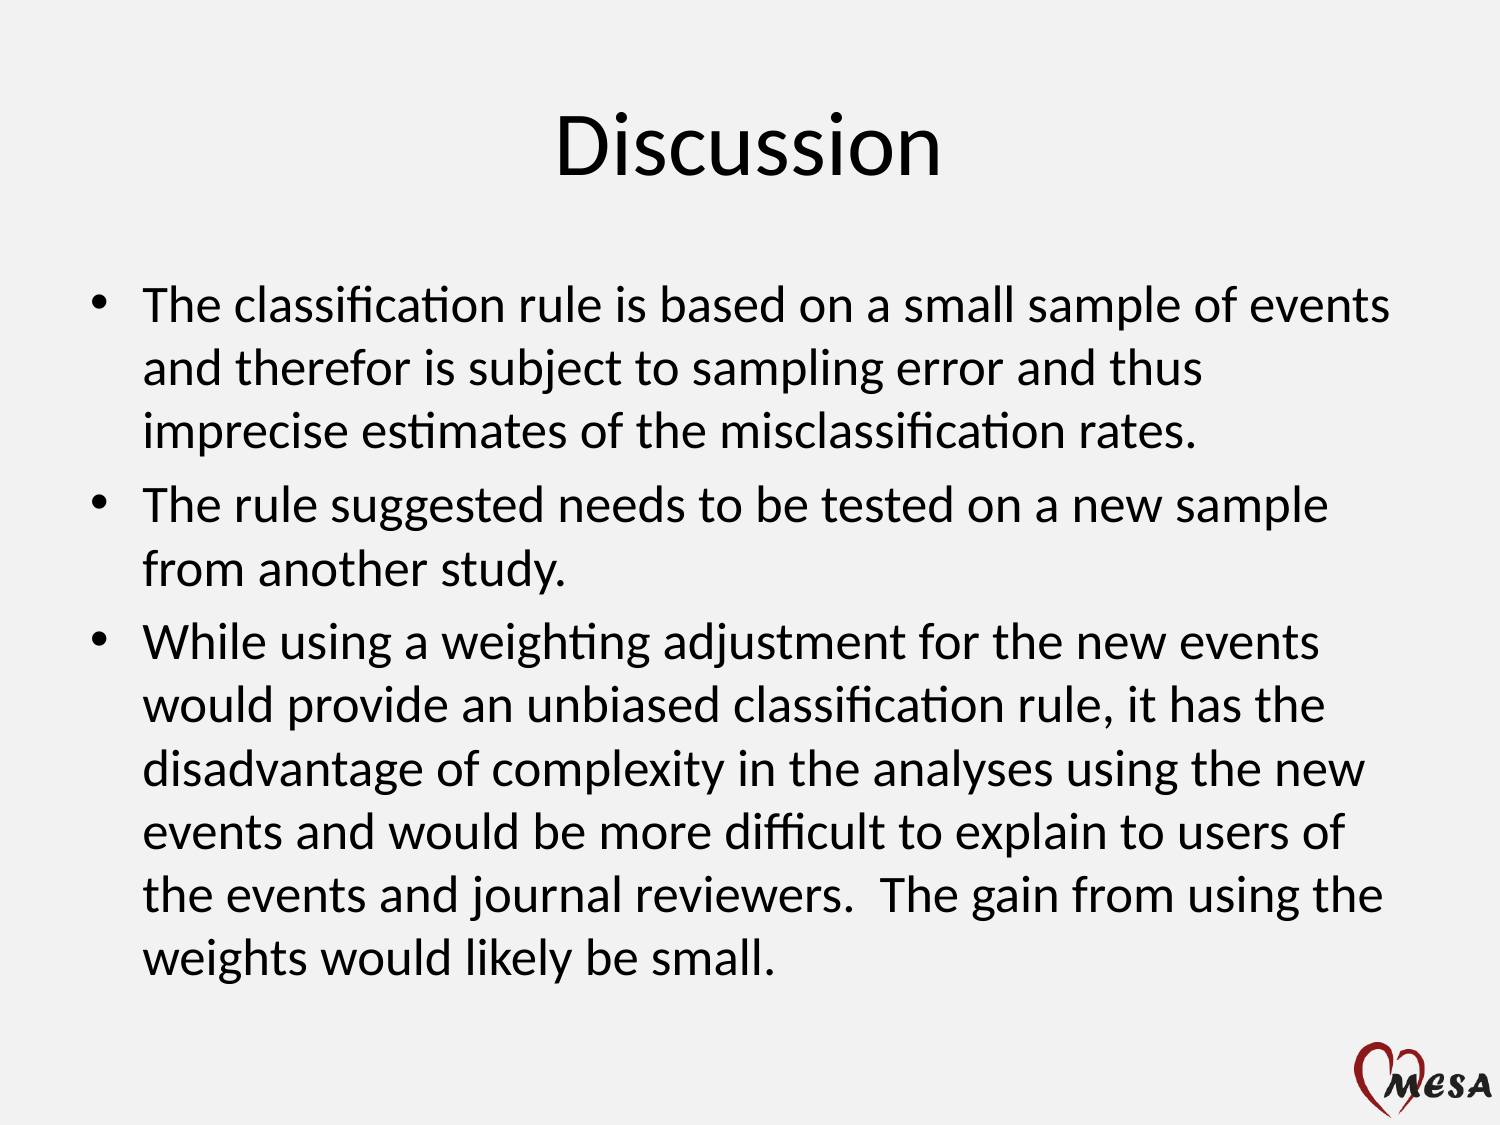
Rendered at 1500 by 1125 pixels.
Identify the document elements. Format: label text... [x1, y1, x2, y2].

list The classification rule is based on a small sample of events and therefor is subject to sampling error and thus imprecise estimates of the misclassification rates. The rule suggested needs to be tested on a new sample from another study. While using a weighting adjustment for the new events would provide an unbiased classification rule, it has the disadvantage of complexity in the analyses using the new events and would be more difficult to explain to users of the events and journal reviewers. The gain from using the weights would likely be small. [75, 262, 1425, 1005]
picture [1354, 1042, 1492, 1118]
title Discussion [75, 45, 1425, 233]
